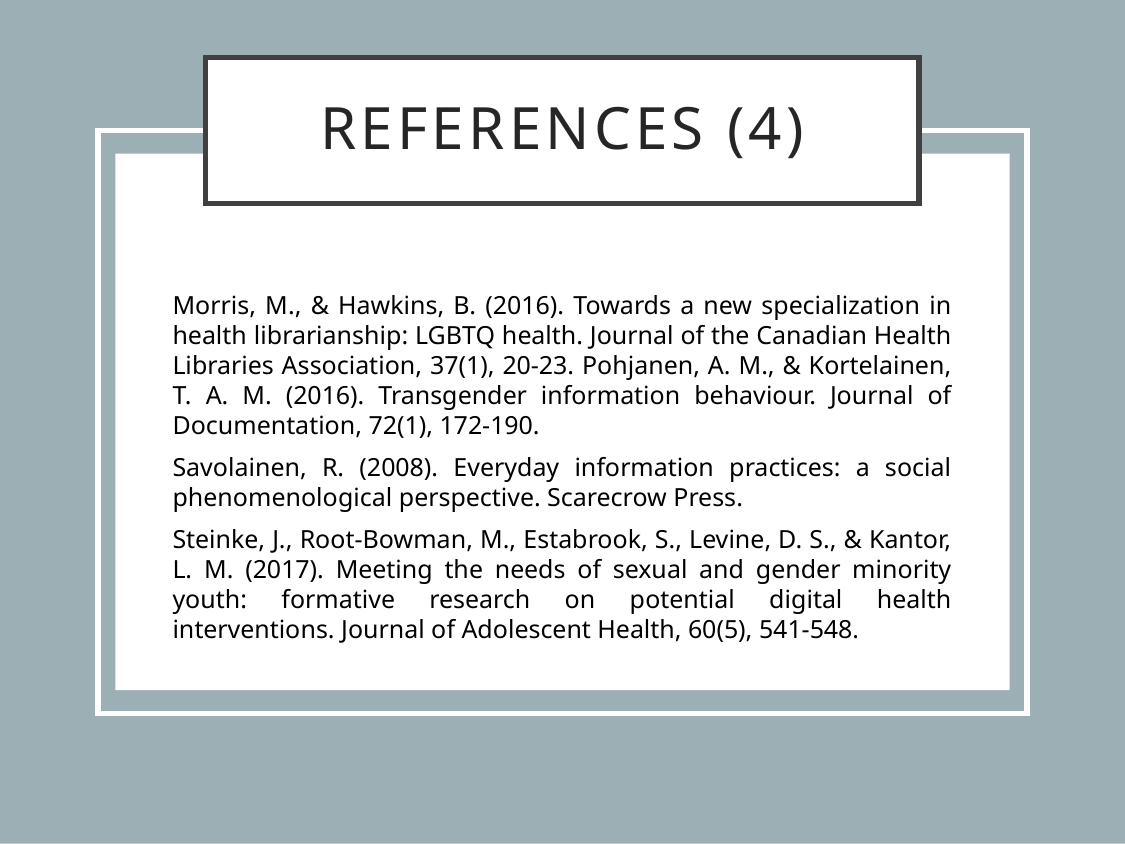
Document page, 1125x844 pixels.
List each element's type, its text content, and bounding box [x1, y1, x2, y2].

text_box [0, 0, 1125, 844]
title References (4) [203, 55, 922, 206]
list Morris, M., & Hawkins, B. (2016). Towards a new specialization in health librarianship: LGBTQ health. Journal of the Canadian Health Libraries Association, 37(1), 20-23. Pohjanen, A. M., & Kortelainen, T. A. M. (2016). Transgender information behaviour. Journal of Documentation, 72(1), 172-190. Savolainen, R. (2008). Everyday information practices: a social phenomenological perspective. Scarecrow Press. Steinke, J., Root-Bowman, M., Estabrook, S., Levine, D. S., & Kantor, L. M. (2017). Meeting the needs of sexual and gender minority youth: formative research on potential digital health interventions. Journal of Adolescent Health, 60(5), 541-548. [157, 281, 968, 637]
text_box [97, 129, 1028, 714]
